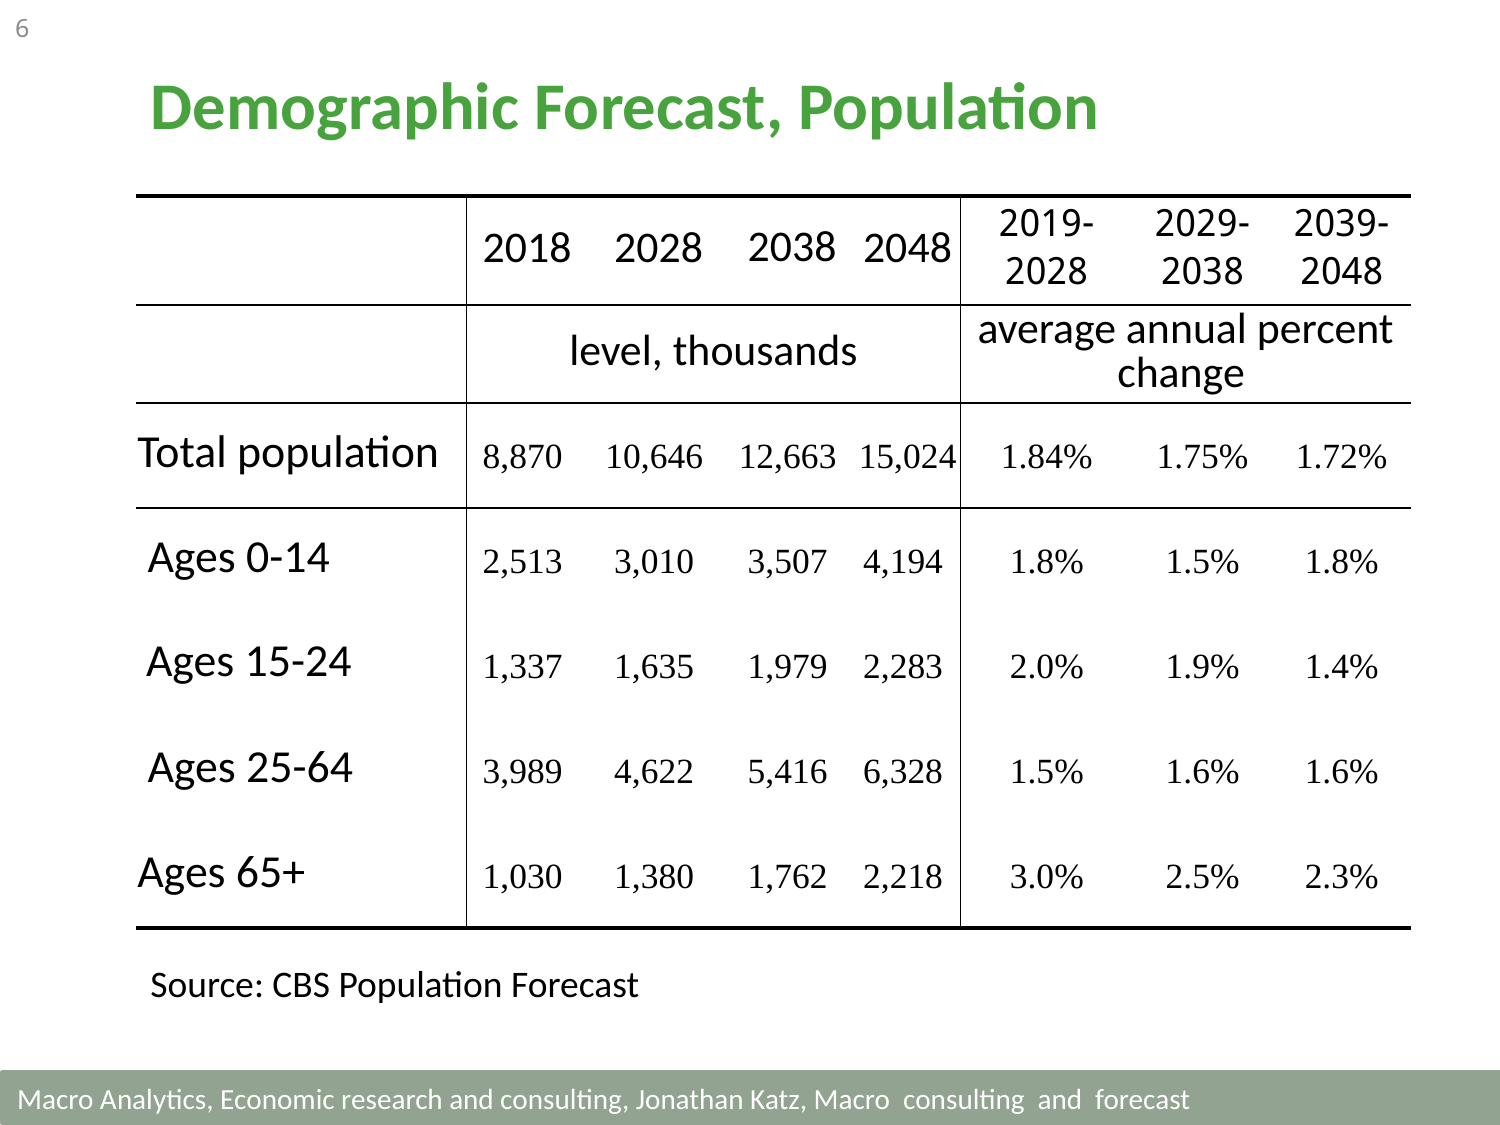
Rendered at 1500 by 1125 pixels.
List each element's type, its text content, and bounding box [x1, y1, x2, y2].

title Demographic Forecast, Population [135, 12, 1219, 193]
table_header [136, 198, 466, 304]
table_cell 1,380 [588, 823, 730, 926]
table_cell 3,010 [588, 509, 730, 613]
table_cell 2,218 [855, 823, 960, 926]
table_cell Ages 15-24 [136, 613, 466, 718]
table_cell 2,283 [855, 613, 960, 718]
table_cell 1,762 [730, 823, 855, 926]
table_cell 3,989 [467, 718, 588, 823]
table_header 2019-2028 [961, 198, 1133, 304]
table_cell 3.0% [961, 823, 1133, 926]
table_cell [136, 306, 466, 402]
table_cell 2,513 [467, 509, 588, 613]
table_cell 10,646 [588, 404, 730, 507]
table_cell 2.5% [1133, 823, 1272, 926]
table_header 2039-2048 [1272, 198, 1411, 304]
table_cell level, thousands [467, 306, 960, 402]
table_header 2038 [730, 198, 855, 304]
table_cell 1.6% [1133, 718, 1272, 823]
table_cell 3,507 [730, 509, 855, 613]
table_cell 8,870 [467, 404, 588, 507]
table_cell 1.84% [961, 404, 1133, 507]
table_cell Ages 65+ [136, 823, 466, 926]
table_cell 1.9% [1133, 613, 1272, 718]
table_cell 1,030 [467, 823, 588, 926]
slide_number 6 [0, 0, 350, 60]
table_cell Ages 25-64 [136, 718, 466, 823]
table_header 2029-2038 [1133, 198, 1272, 304]
table_cell 4,194 [855, 509, 960, 613]
table_header 2018 [467, 198, 588, 304]
table_cell 1.5% [961, 718, 1133, 823]
table_cell 1.8% [961, 509, 1133, 613]
table_cell Total population [136, 404, 466, 507]
table_cell 5,416 [730, 718, 855, 823]
table_cell 1.6% [1272, 718, 1411, 823]
table_cell 1,635 [588, 613, 730, 718]
table_cell 1.4% [1272, 613, 1411, 718]
table_cell 2.3% [1272, 823, 1411, 926]
table_cell average annual percent change [961, 306, 1411, 402]
text_box Source: CBS Population Forecast [135, 952, 1412, 1012]
table_cell 1.75% [1133, 404, 1272, 507]
table_cell 4,622 [588, 718, 730, 823]
table_cell 15,024 [855, 404, 960, 507]
table_cell 12,663 [730, 404, 855, 507]
table_header 2048 [855, 198, 960, 304]
table_cell 1.8% [1272, 509, 1411, 613]
table_cell 2.0% [961, 613, 1133, 718]
table_cell 1,337 [467, 613, 588, 718]
table_cell 6,328 [855, 718, 960, 823]
table_cell 1,979 [730, 613, 855, 718]
table_cell 1.72% [1272, 404, 1411, 507]
table_header 2028 [588, 198, 730, 304]
table_cell Ages 0-14 [136, 509, 466, 613]
table_cell 1.5% [1133, 509, 1272, 613]
